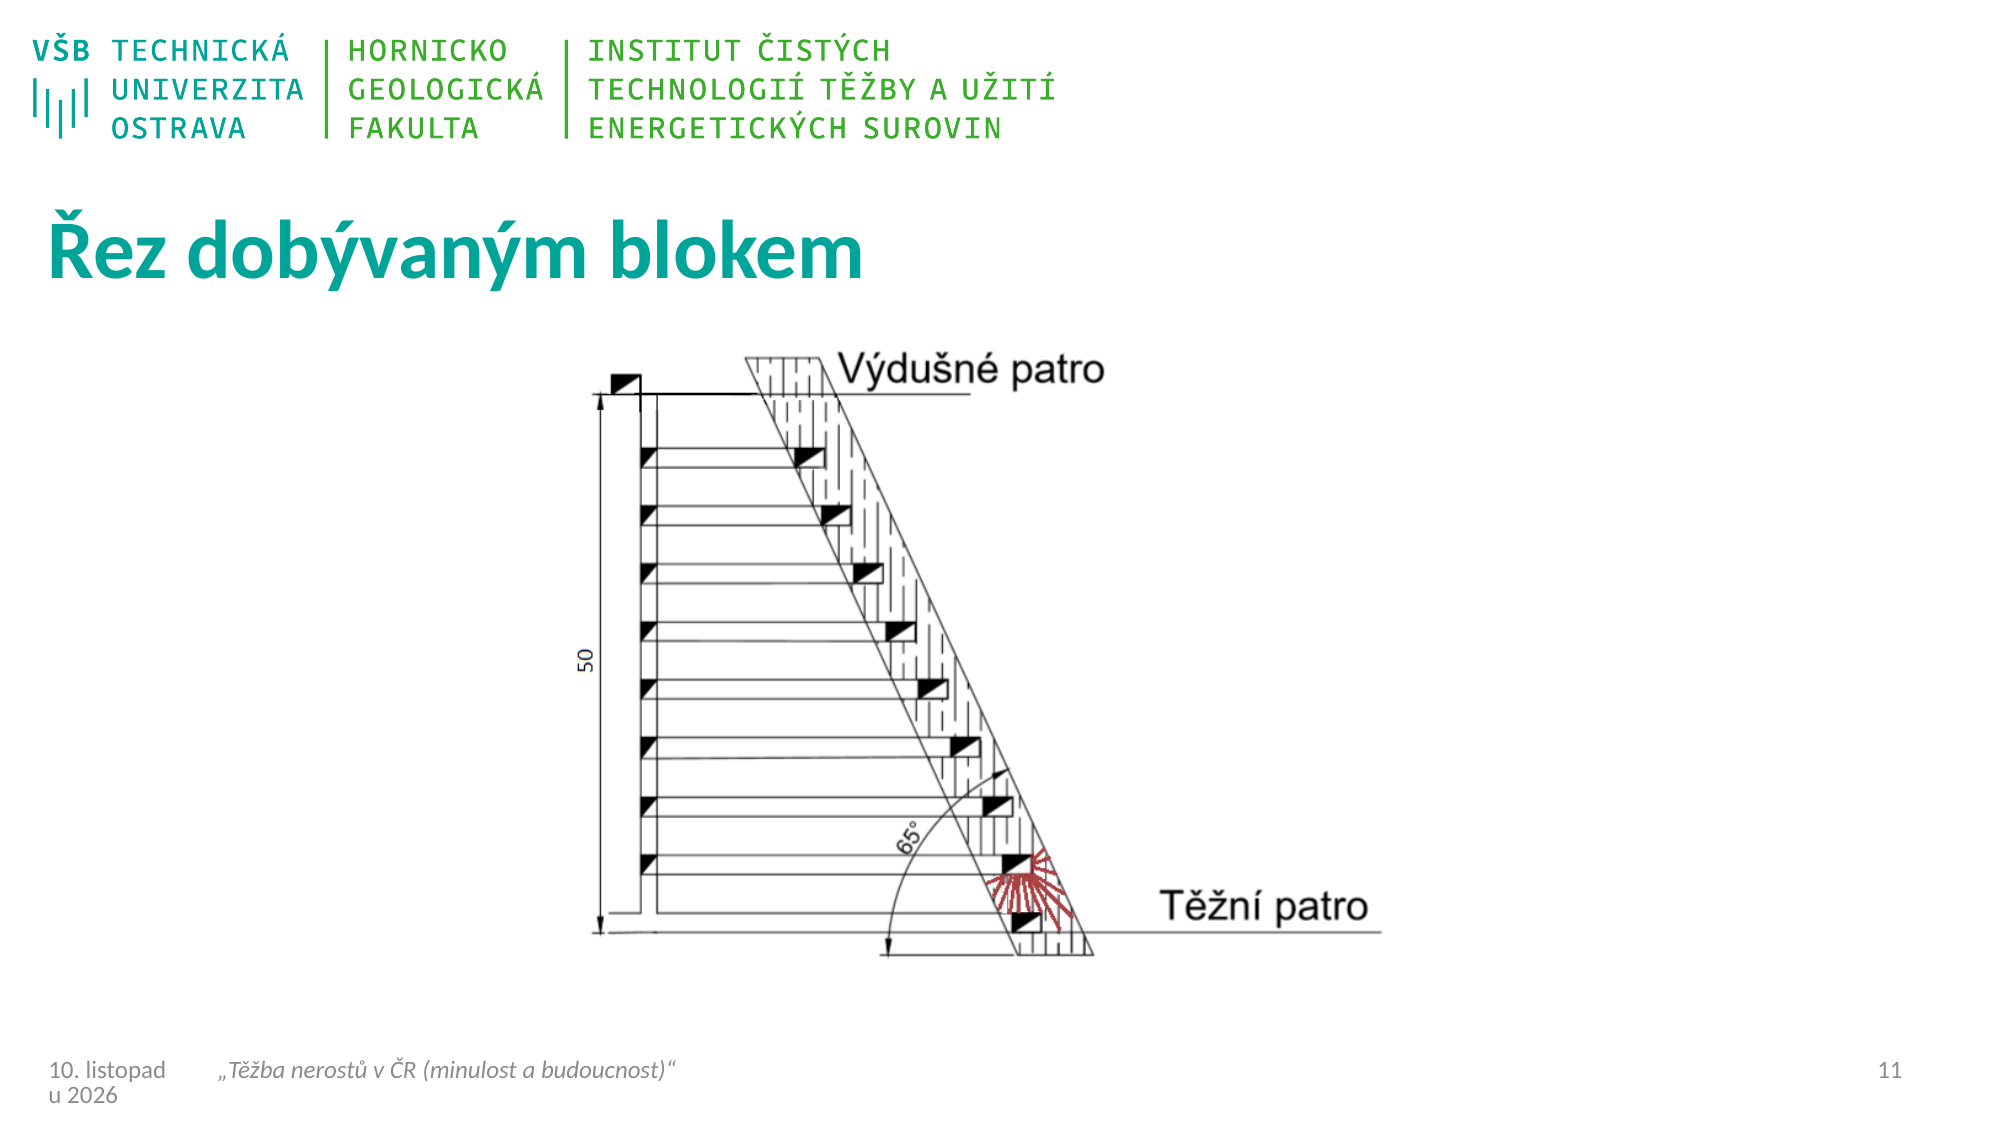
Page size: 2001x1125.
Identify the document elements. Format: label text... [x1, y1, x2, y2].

picture [32, 32, 1054, 139]
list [461, 304, 1406, 970]
slide_number 10 [1862, 1042, 1963, 1094]
title Řez dobývaným blokem [32, 172, 1969, 305]
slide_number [33, 1042, 186, 1094]
footer „Těžba nerostů v ČR (minulost a budoucnost)“ [202, 1042, 1833, 1094]
